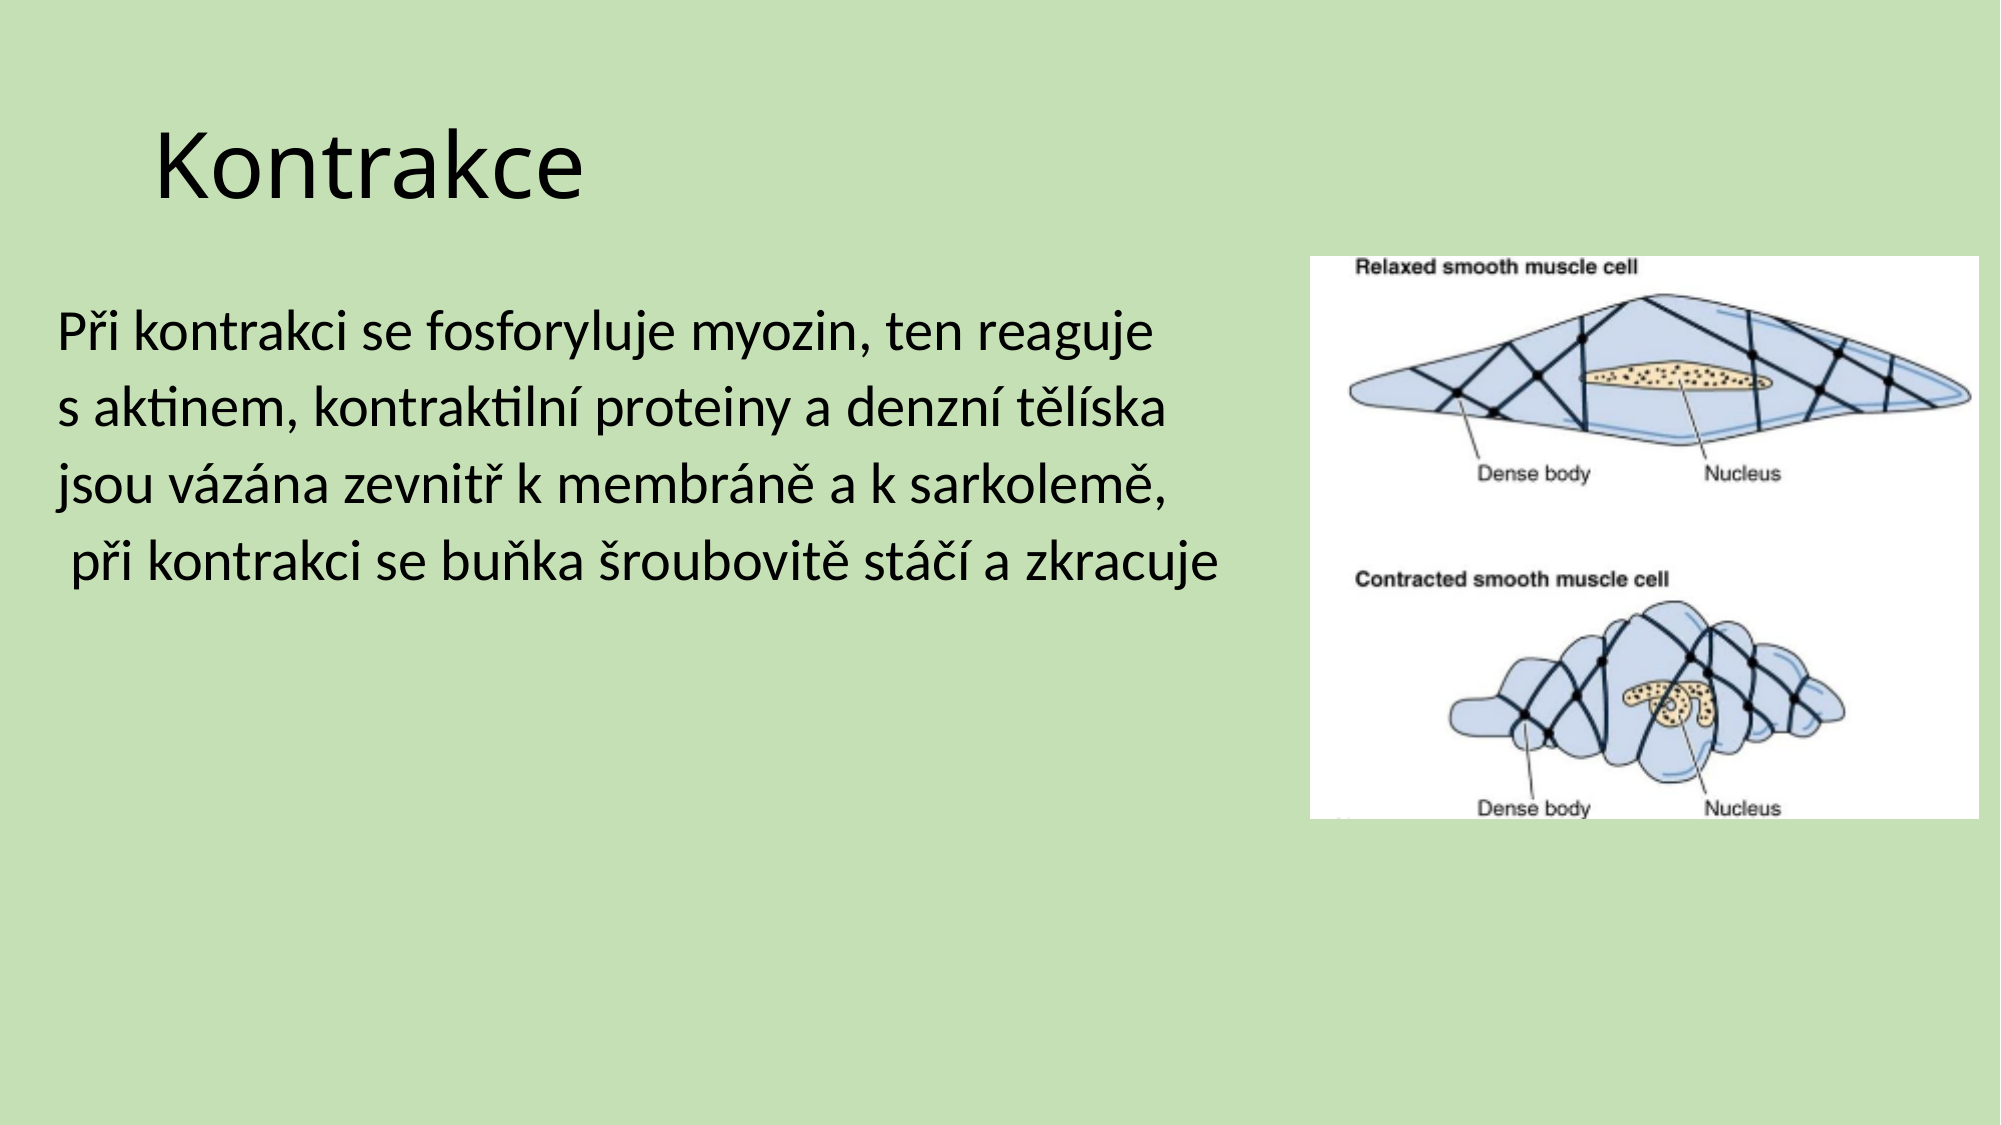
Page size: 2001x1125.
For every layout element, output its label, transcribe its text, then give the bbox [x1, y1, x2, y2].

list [1309, 256, 1979, 819]
text_box Při kontrakci se fosforyluje myozin, ten reaguje s aktinem, kontraktilní proteiny a denzní tělíska jsou vázána zevnitř k membráně a k sarkolemě, při kontrakci se buňka šroubovitě stáčí a zkracuje [42, 277, 1309, 600]
title Kontrakce [137, 59, 1863, 277]
